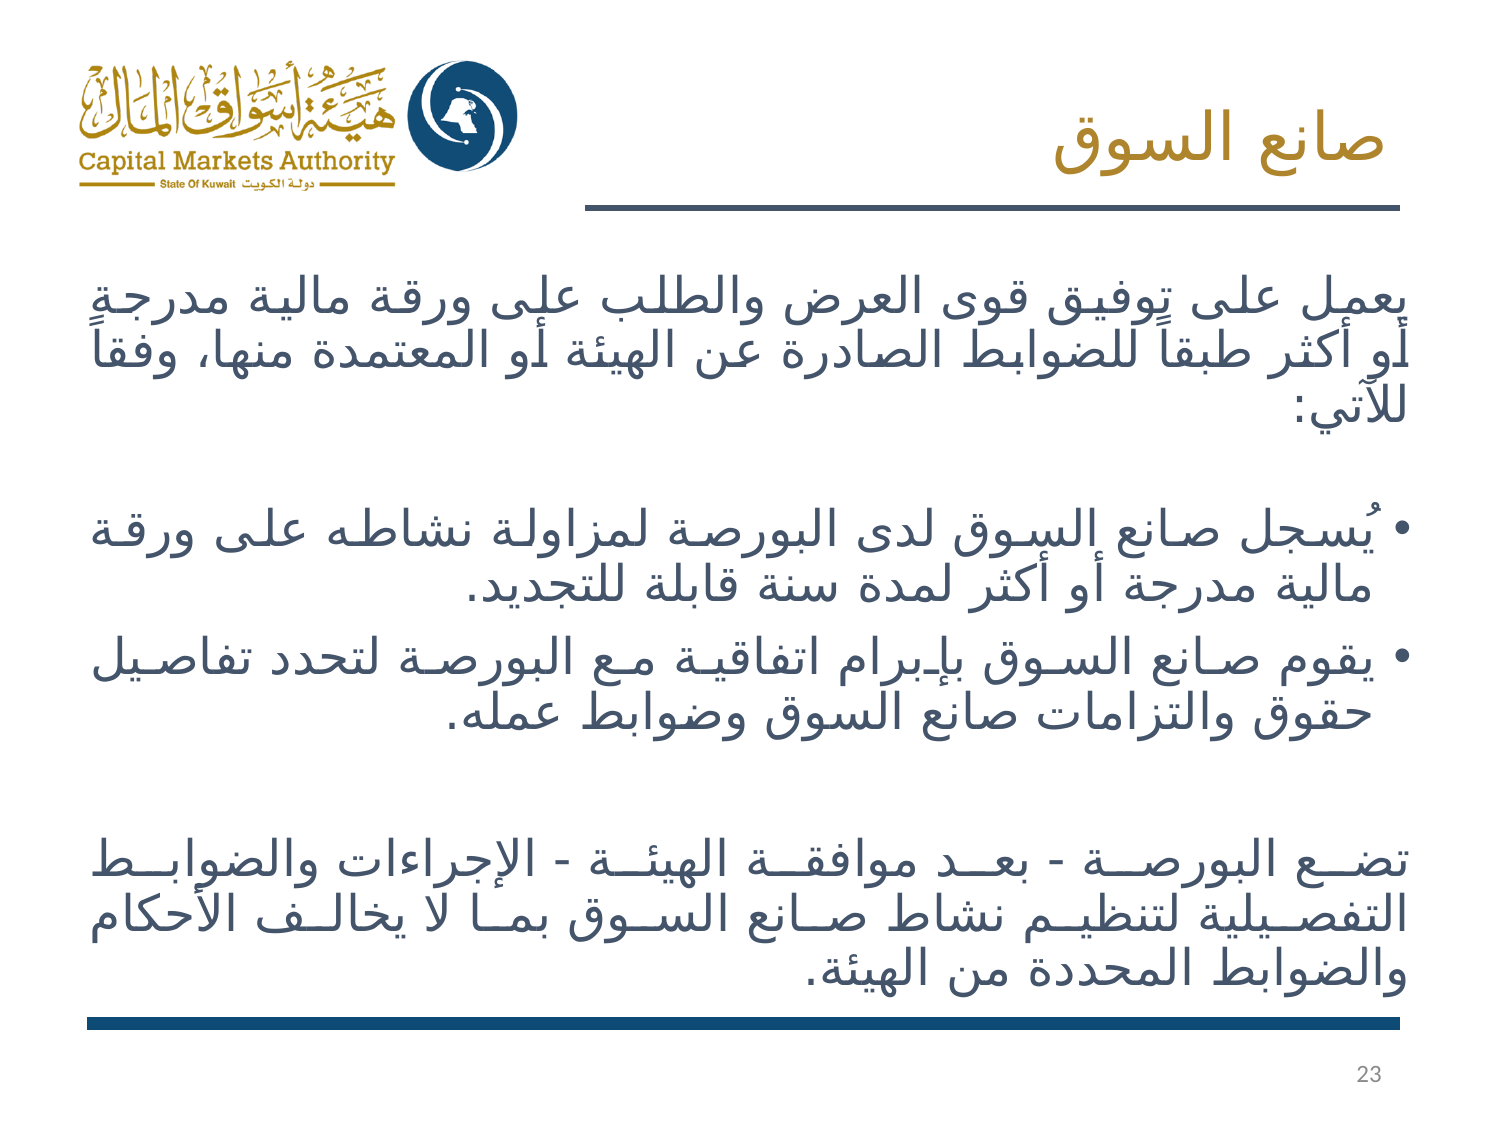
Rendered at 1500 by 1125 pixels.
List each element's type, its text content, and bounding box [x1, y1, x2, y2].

list يعمل على توفيق قوى العرض والطلب على ورقة مالية مدرجة أو أكثر طبقاً للضوابط الصادرة عن الهيئة أو المعتمدة منها، وفقاً للآتي: يُسجل صانع السوق لدى البورصة لمزاولة نشاطه على ورقة مالية مدرجة أو أكثر لمدة سنة قابلة للتجديد. يقوم صانع السوق بإبرام اتفاقية مع البورصة لتحدد تفاصيل حقوق والتزامات صانع السوق وضوابط عمله. تضع البورصة - بعد موافقة الهيئة - الإجراءات والضوابط التفصيلية لتنظيم نشاط صانع السوق بما لا يخالف الأحكام والضوابط المحددة من الهيئة. [75, 262, 1425, 1005]
picture [87, 1017, 1400, 1031]
picture [74, 59, 527, 191]
slide_number 23 [1059, 1042, 1397, 1103]
title صانع السوق [460, 45, 1425, 233]
